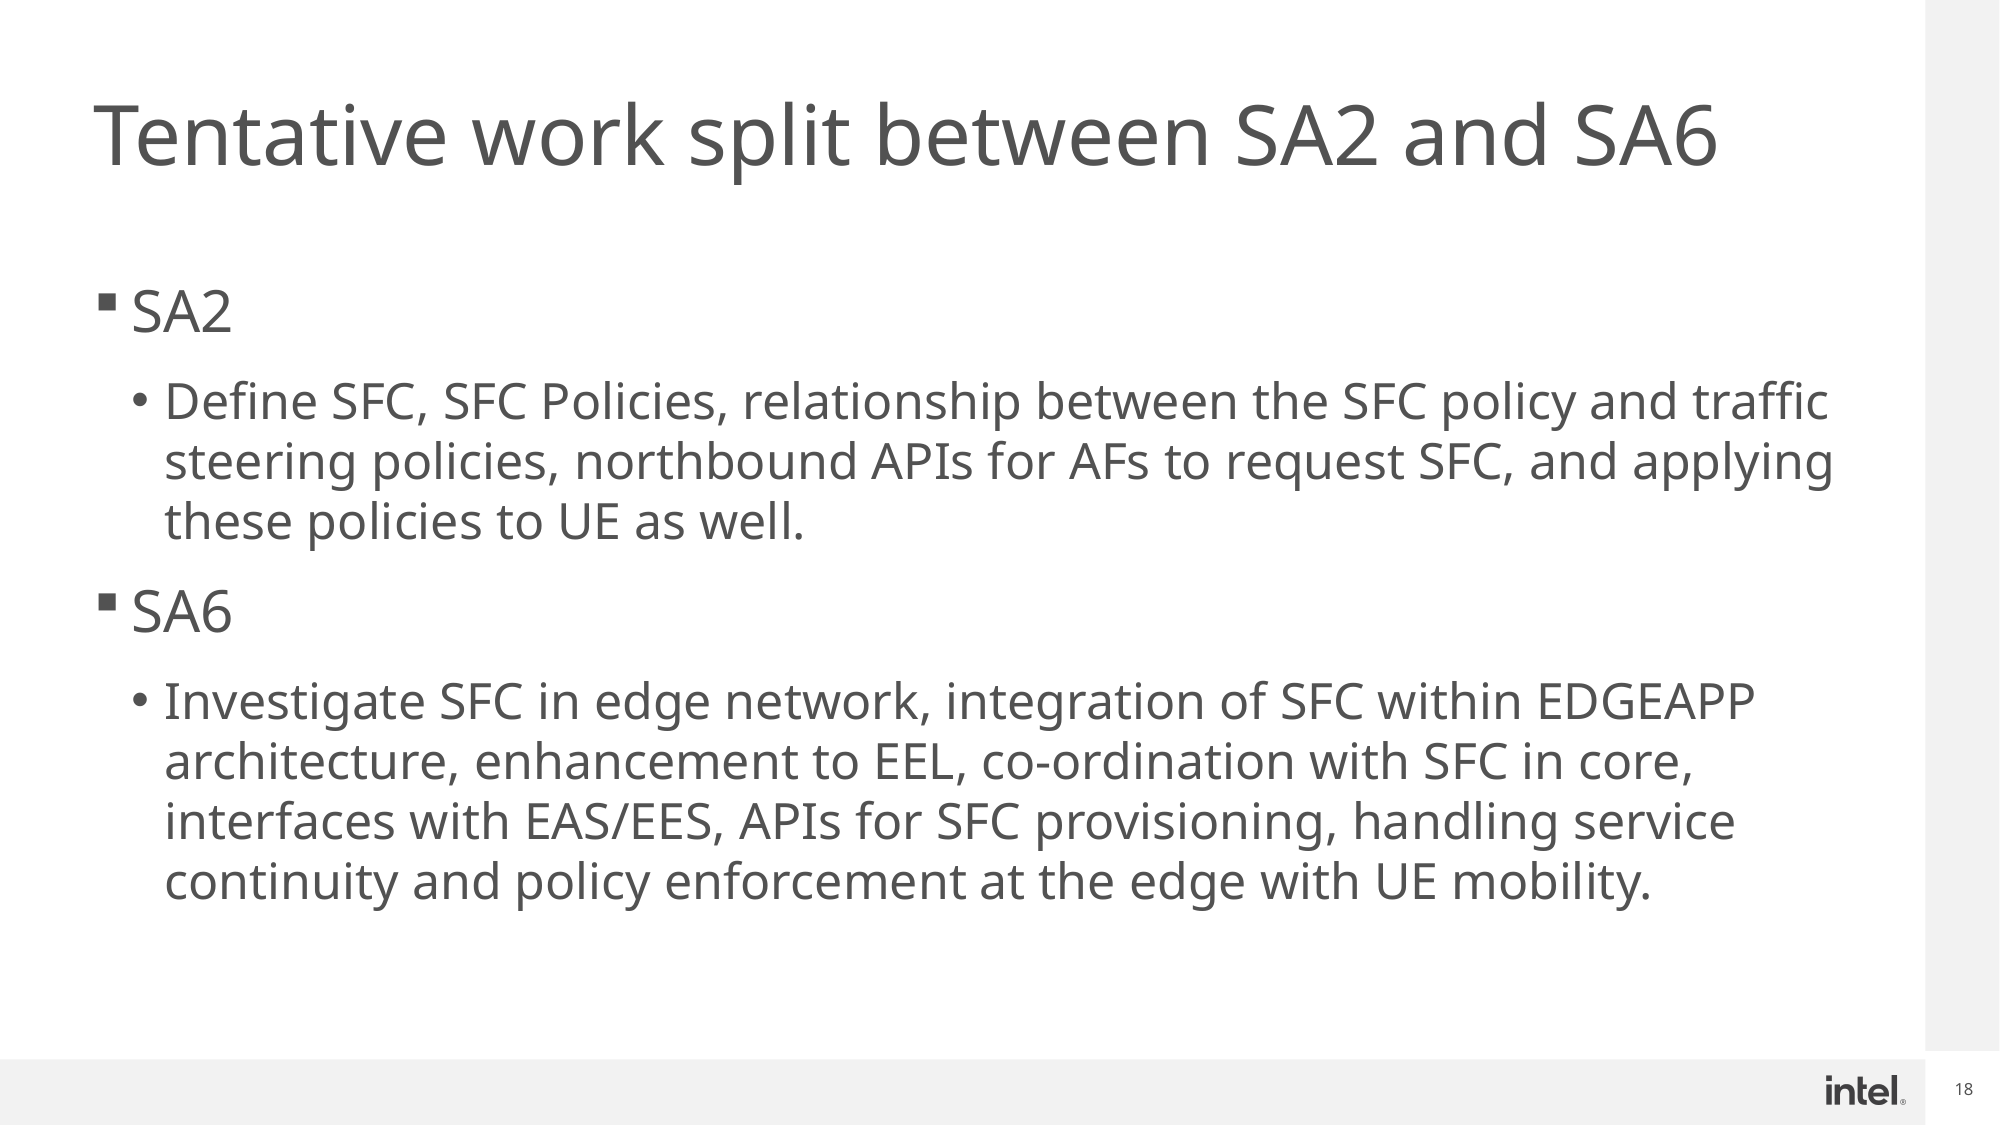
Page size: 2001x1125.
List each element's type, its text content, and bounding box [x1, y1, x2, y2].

list SA2 Define SFC, SFC Policies, relationship between the SFC policy and traffic steering policies, northbound APIs for AFs to request SFC, and applying these policies to UE as well. SA6 Investigate SFC in edge network, integration of SFC within EDGEAPP architecture, enhancement to EEL, co-ordination with SFC in core, interfaces with EAS/EES, APIs for SFC provisioning, handling service continuity and policy enforcement at the edge with UE mobility. [93, 273, 1901, 1026]
title Tentative work split between SA2 and SA6 [93, 93, 1901, 251]
picture [1826, 1075, 1906, 1105]
